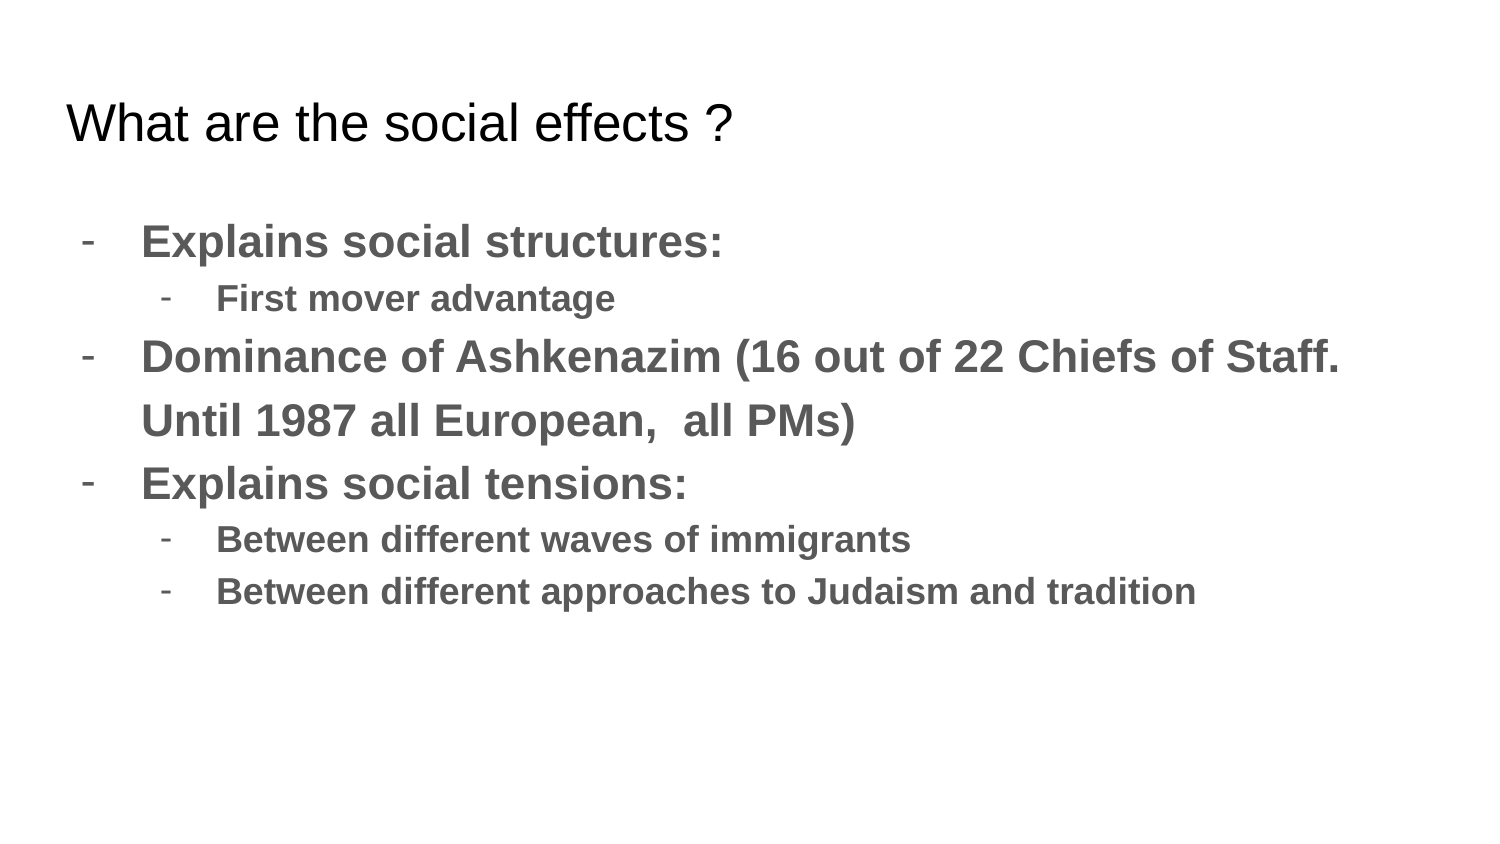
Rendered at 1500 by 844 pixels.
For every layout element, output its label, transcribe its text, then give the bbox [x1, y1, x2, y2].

title What are the social effects ? [51, 72, 1449, 167]
list Explains social structures: First mover advantage Dominance of Ashkenazim (16 out of 22 Chiefs of Staff. Until 1987 all European, all PMs) Explains social tensions: Between different waves of immigrants Between different approaches to Judaism and tradition [51, 189, 1449, 750]
